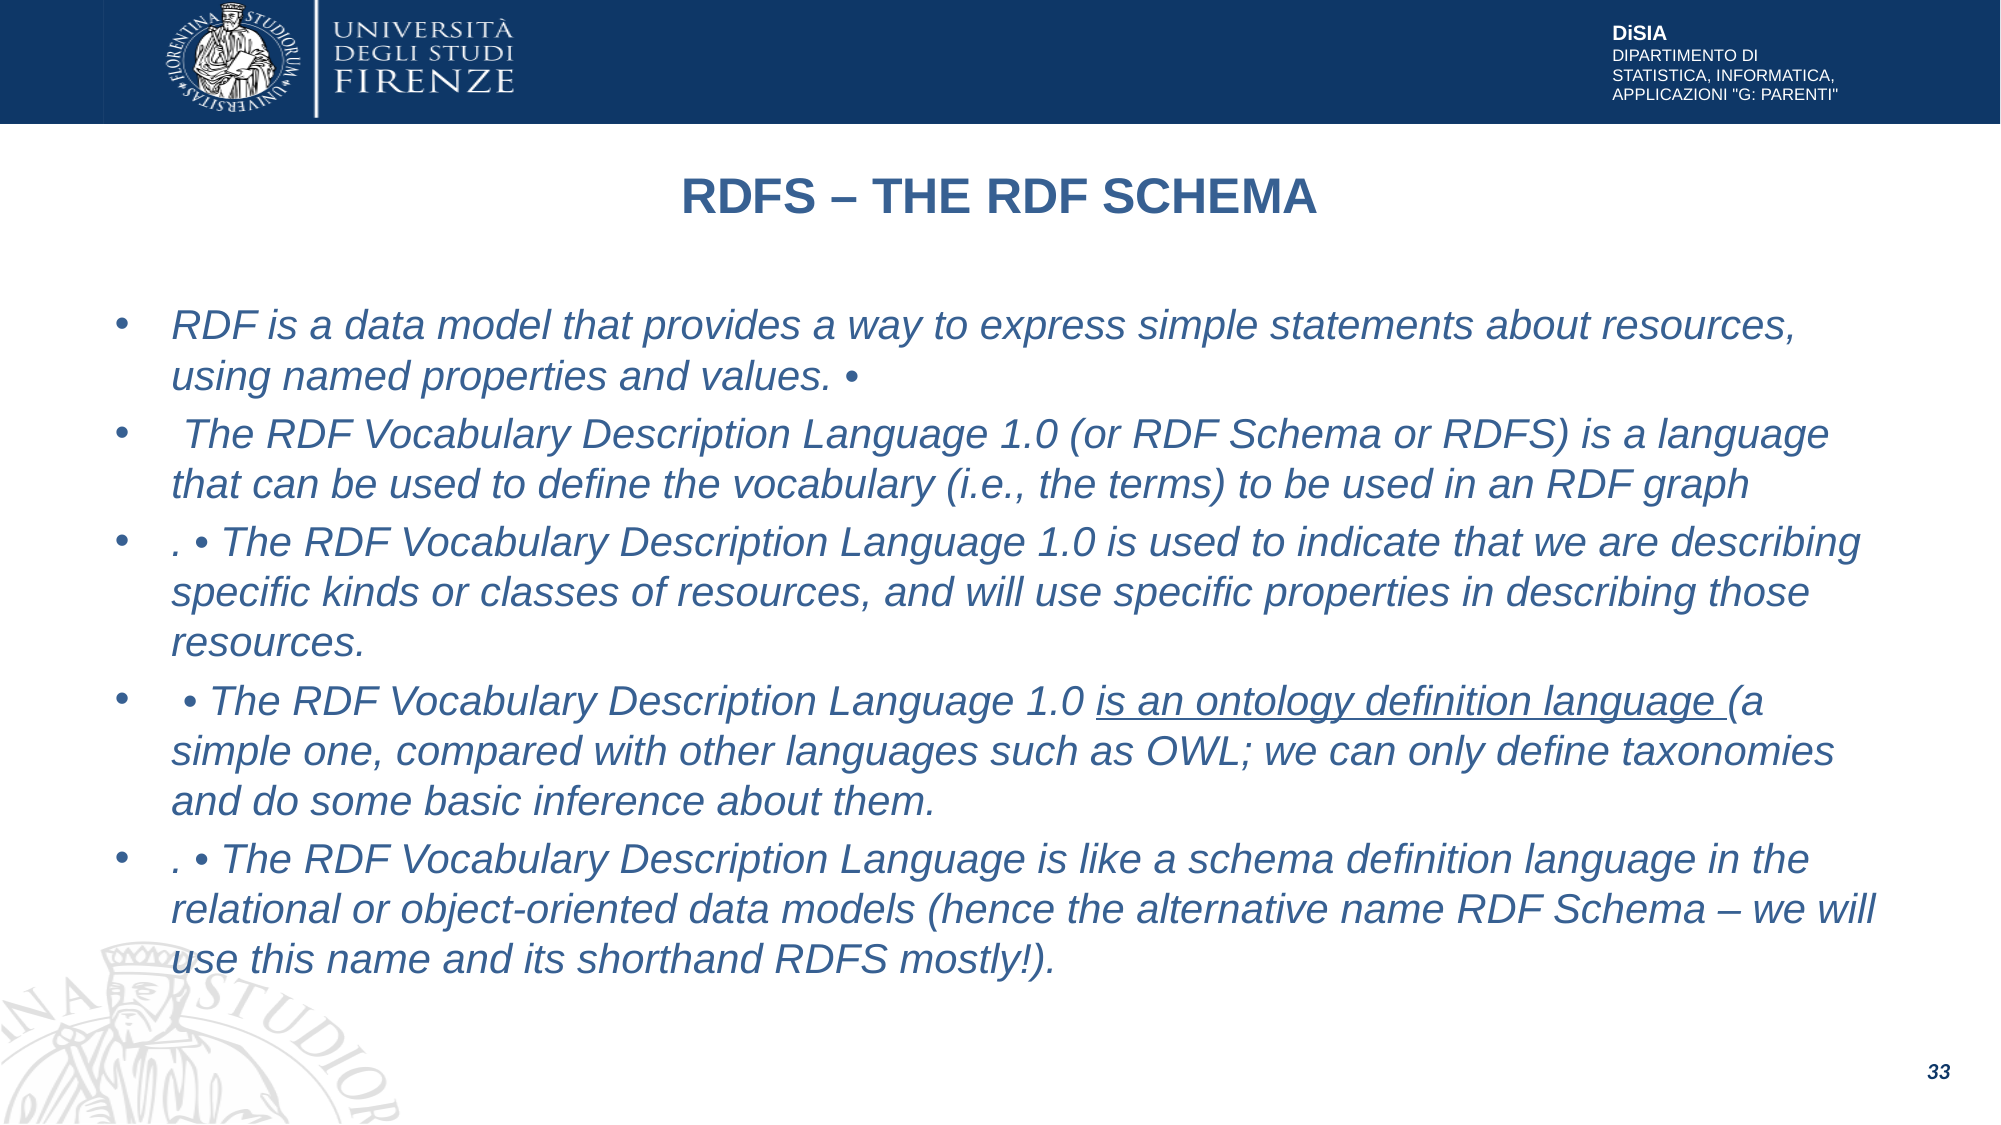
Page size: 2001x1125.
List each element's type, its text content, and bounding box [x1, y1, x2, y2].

picture [0, 0, 2001, 125]
list RDF is a data model that provides a way to express simple statements about resources, using named properties and values. • The RDF Vocabulary Description Language 1.0 (or RDF Schema or RDFS) is a language that can be used to define the vocabulary (i.e., the terms) to be used in an RDF graph . • The RDF Vocabulary Description Language 1.0 is used to indicate that we are describing specific kinds or classes of resources, and will use specific properties in describing those resources. • The RDF Vocabulary Description Language 1.0 is an ontology definition language (a simple one, compared with other languages such as OWL; we can only define taxonomies and do some basic inference about them. . • The RDF Vocabulary Description Language is like a schema definition language in the relational or object-oriented data models (hence the alternative name RDF Schema – we will use this name and its shorthand RDFS mostly!). [99, 290, 1900, 1005]
title RDFS – THE RDF SCHEMA [99, 130, 1900, 256]
picture [0, 847, 474, 1125]
slide_number 33 [1819, 1040, 1966, 1101]
